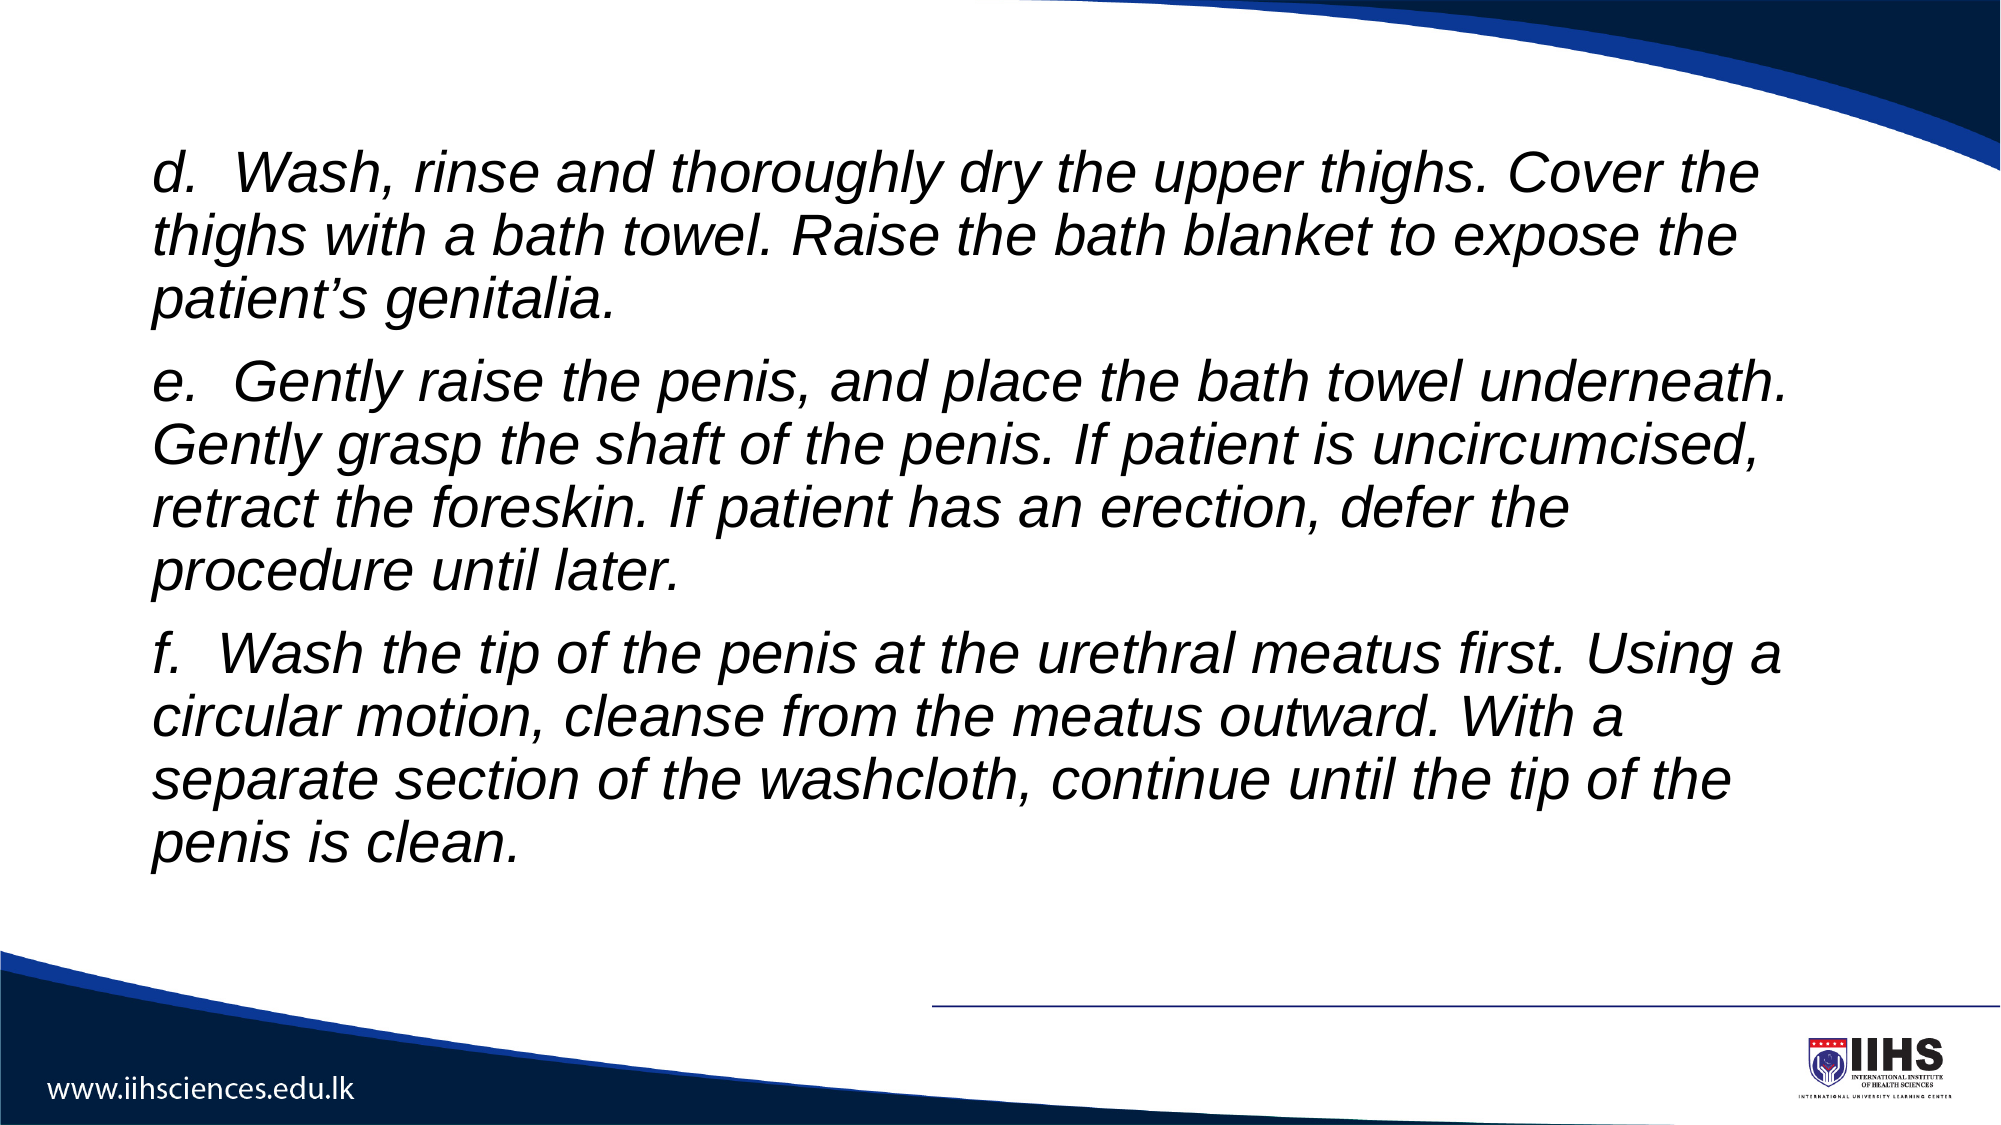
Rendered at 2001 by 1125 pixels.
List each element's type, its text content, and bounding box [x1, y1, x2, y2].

picture [0, 0, 2001, 1125]
list d. Wash, rinse and thoroughly dry the upper thighs. Cover the thighs with a bath towel. Raise the bath blanket to expose the patient’s genitalia. e. Gently raise the penis, and place the bath towel underneath. Gently grasp the shaft of the penis. If patient is uncircumcised, retract the foreskin. If patient has an erection, defer the procedure until later. f. Wash the tip of the penis at the urethral meatus first. Using a circular motion, cleanse from the meatus outward. With a separate section of the washcloth, continue until the tip of the penis is clean. [137, 134, 1863, 1050]
